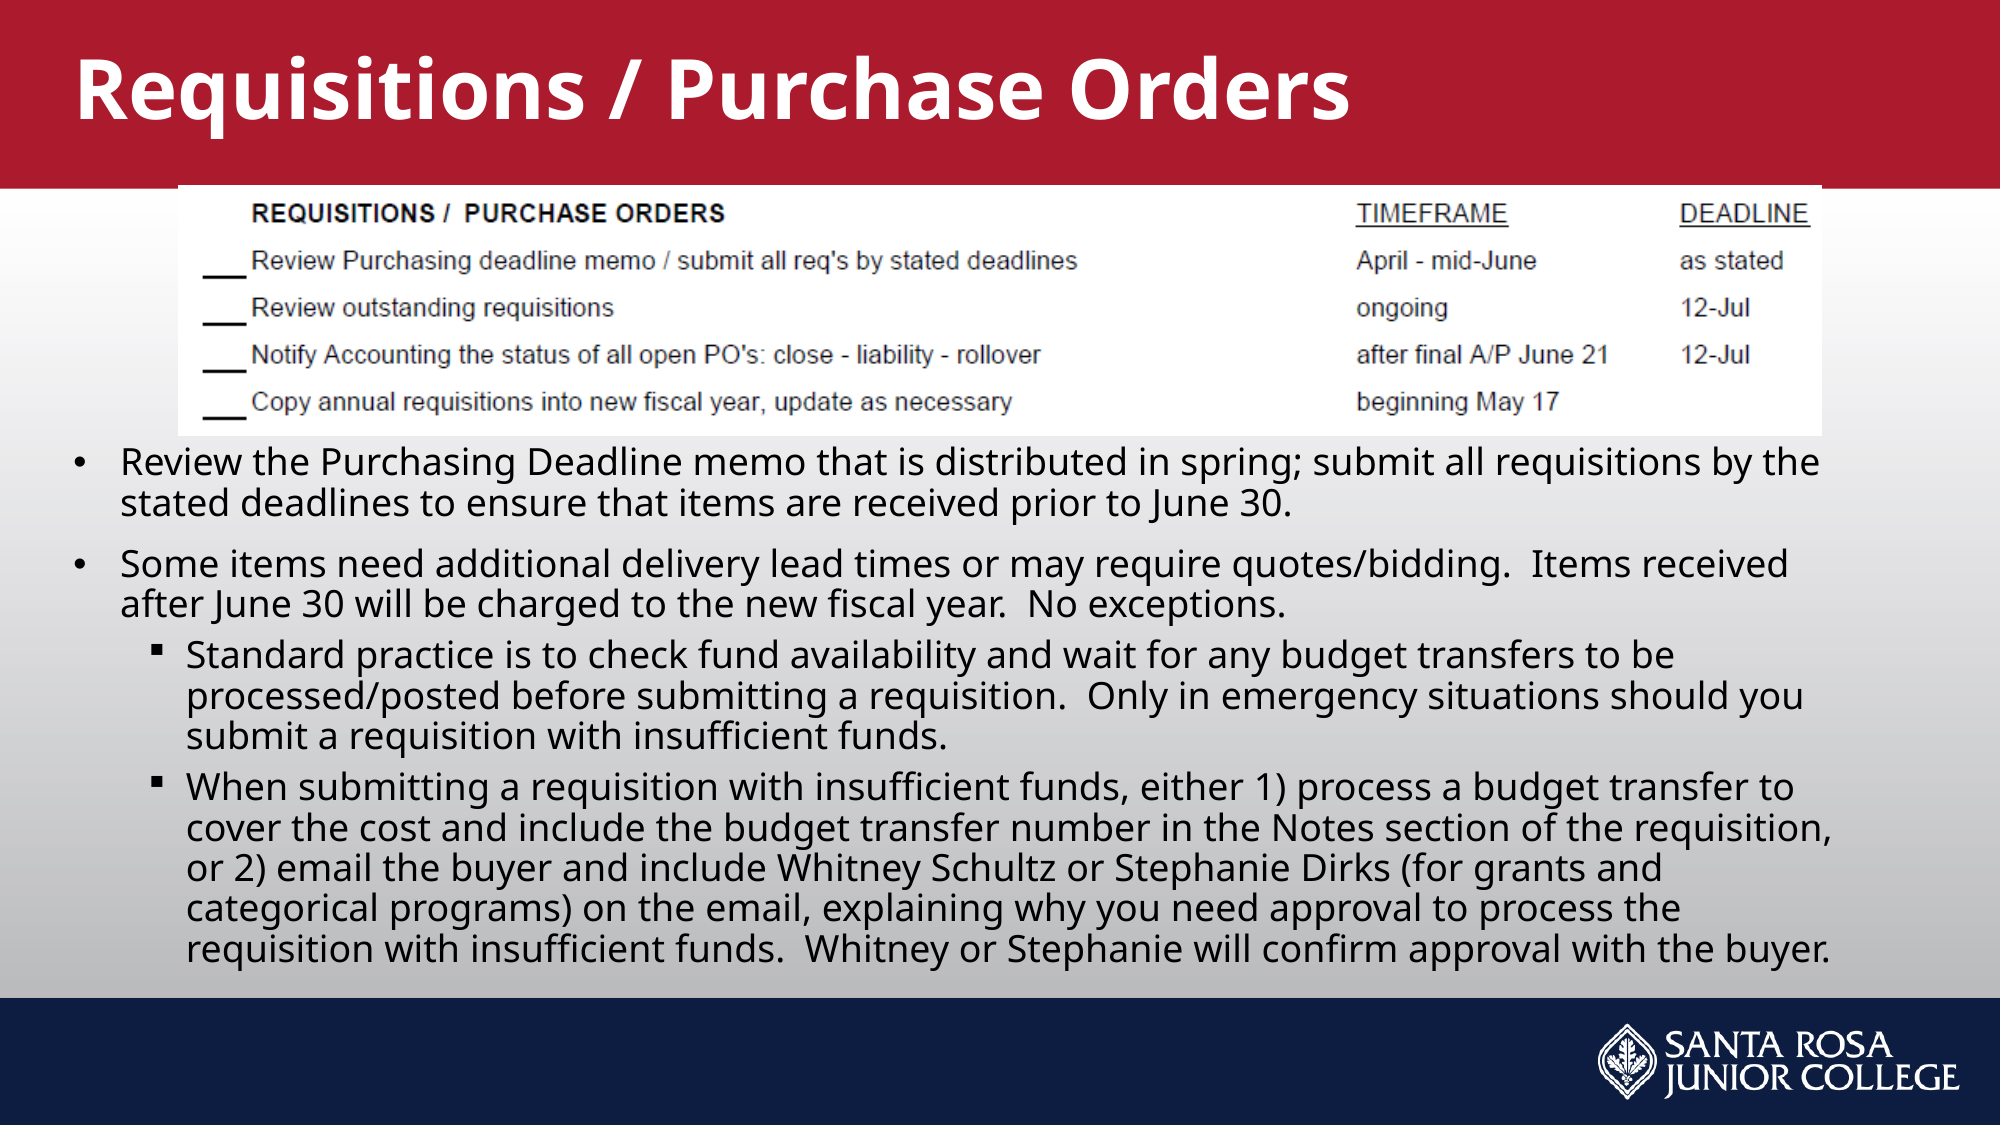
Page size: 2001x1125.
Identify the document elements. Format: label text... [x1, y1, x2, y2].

title Requisitions / Purchase Orders [58, 9, 1868, 176]
list Review the Purchasing Deadline memo that is distributed in spring; submit all requisitions by the stated deadlines to ensure that items are received prior to June 30. Some items need additional delivery lead times or may require quotes/bidding. Items received after June 30 will be charged to the new fiscal year. No exceptions. Standard practice is to check fund availability and wait for any budget transfers to be processed/posted before submitting a requisition. Only in emergency situations should you submit a requisition with insufficient funds. When submitting a requisition with insufficient funds, either 1) process a budget transfer to cover the cost and include the budget transfer number in the Notes section of the requisition, or 2) email the buyer and include Whitney Schultz or Stephanie Dirks (for grants and categorical programs) on the email, explaining why you need approval to process the requisition with insufficient funds. Whitney or Stephanie will confirm approval with the buyer. [58, 435, 1868, 985]
picture [0, 0, 2000, 1125]
